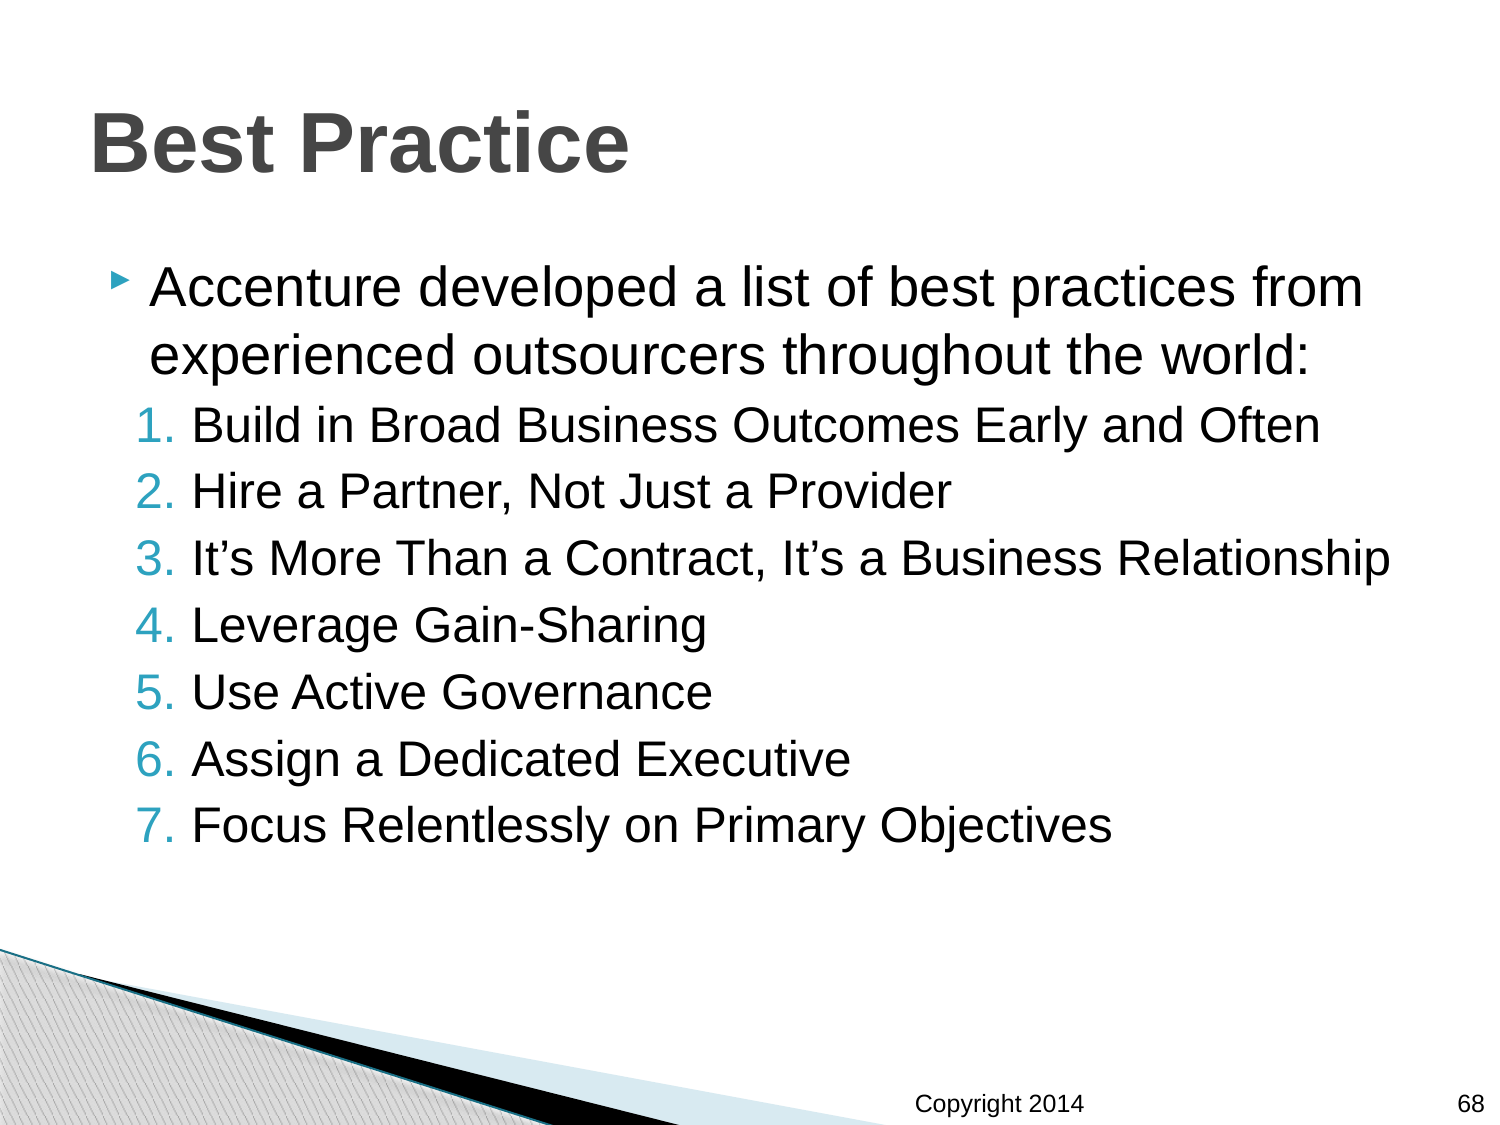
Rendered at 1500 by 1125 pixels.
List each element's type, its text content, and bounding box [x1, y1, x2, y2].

slide_number 68 [1408, 1065, 1500, 1125]
list Accenture developed a list of best practices from experienced outsourcers throughout the world: Build in Broad Business Outcomes Early and Often Hire a Partner, Not Just a Provider It’s More Than a Contract, It’s a Business Relationship Leverage Gain-Sharing Use Active Governance Assign a Dedicated Executive Focus Relentlessly on Primary Objectives [74, 242, 1426, 986]
title Best Practice [75, 45, 1425, 233]
